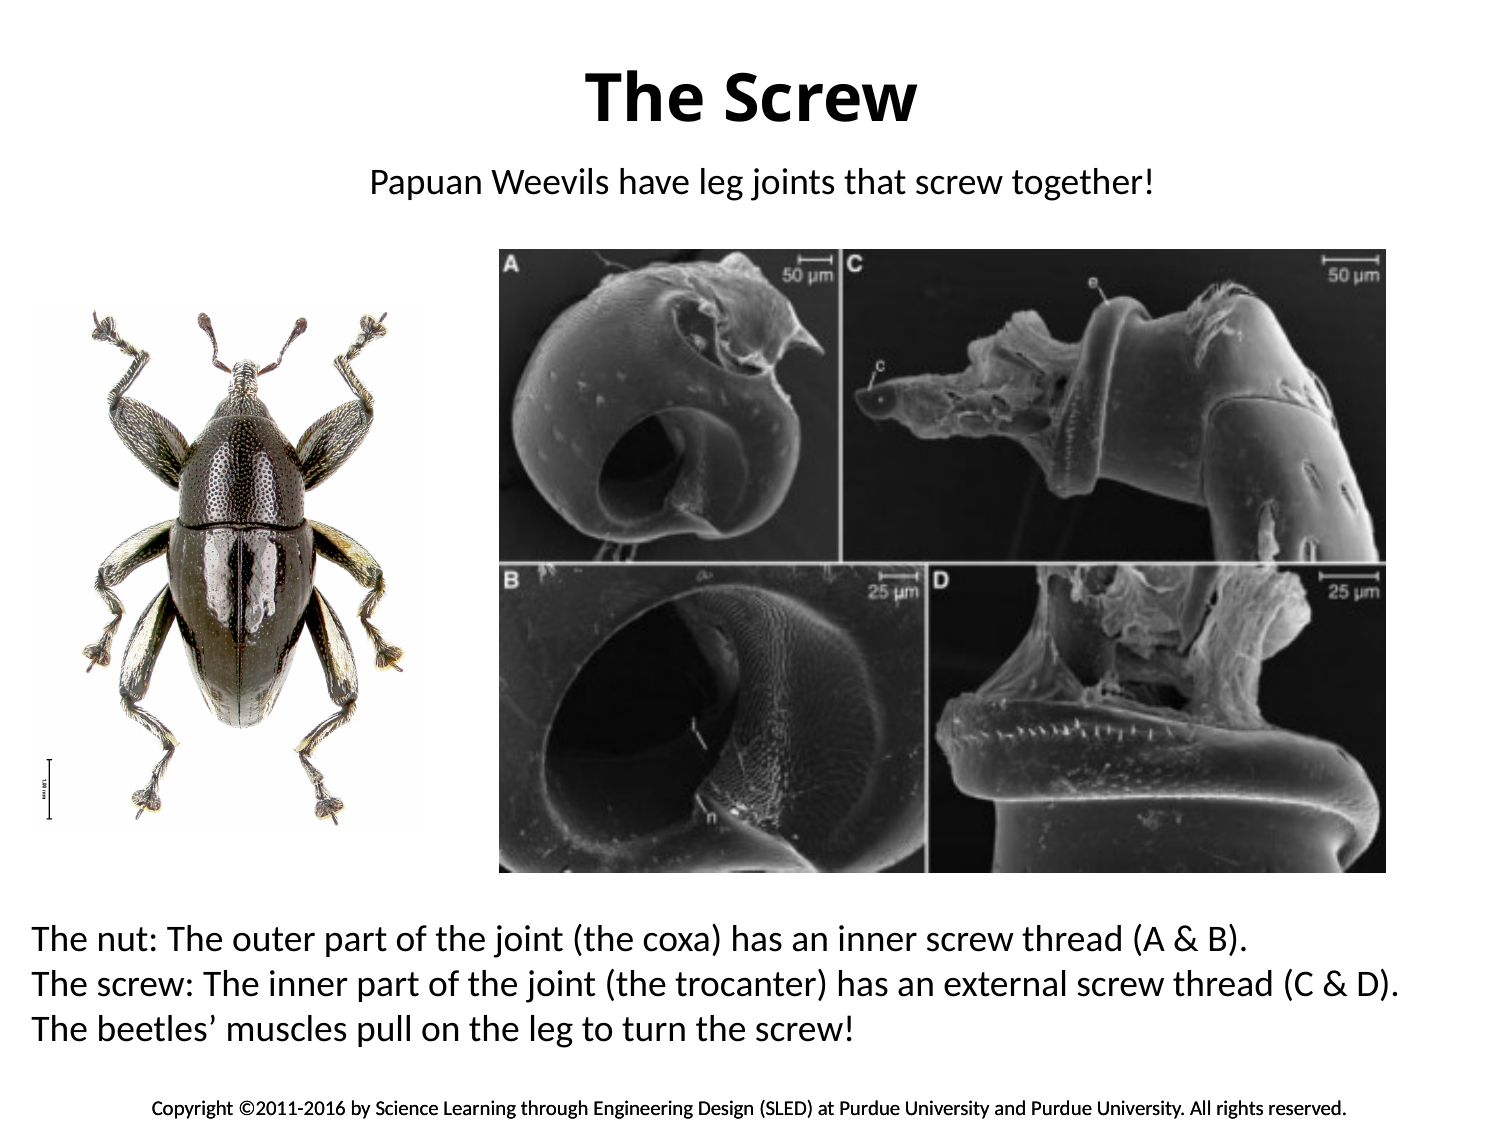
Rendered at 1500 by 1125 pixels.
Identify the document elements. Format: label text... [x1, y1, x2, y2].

picture [499, 249, 1386, 874]
text_box The Screw [569, 47, 934, 142]
text_box The nut: The outer part of the joint (the coxa) has an inner screw thread (A & B). The screw: The inner part of the joint (the trocanter) has an external screw thread (C & D). The beetles’ muscles pull on the leg to turn the screw! [16, 906, 1486, 1102]
picture [31, 302, 430, 831]
text_box Papuan Weevils have leg joints that screw together! [354, 149, 1172, 210]
